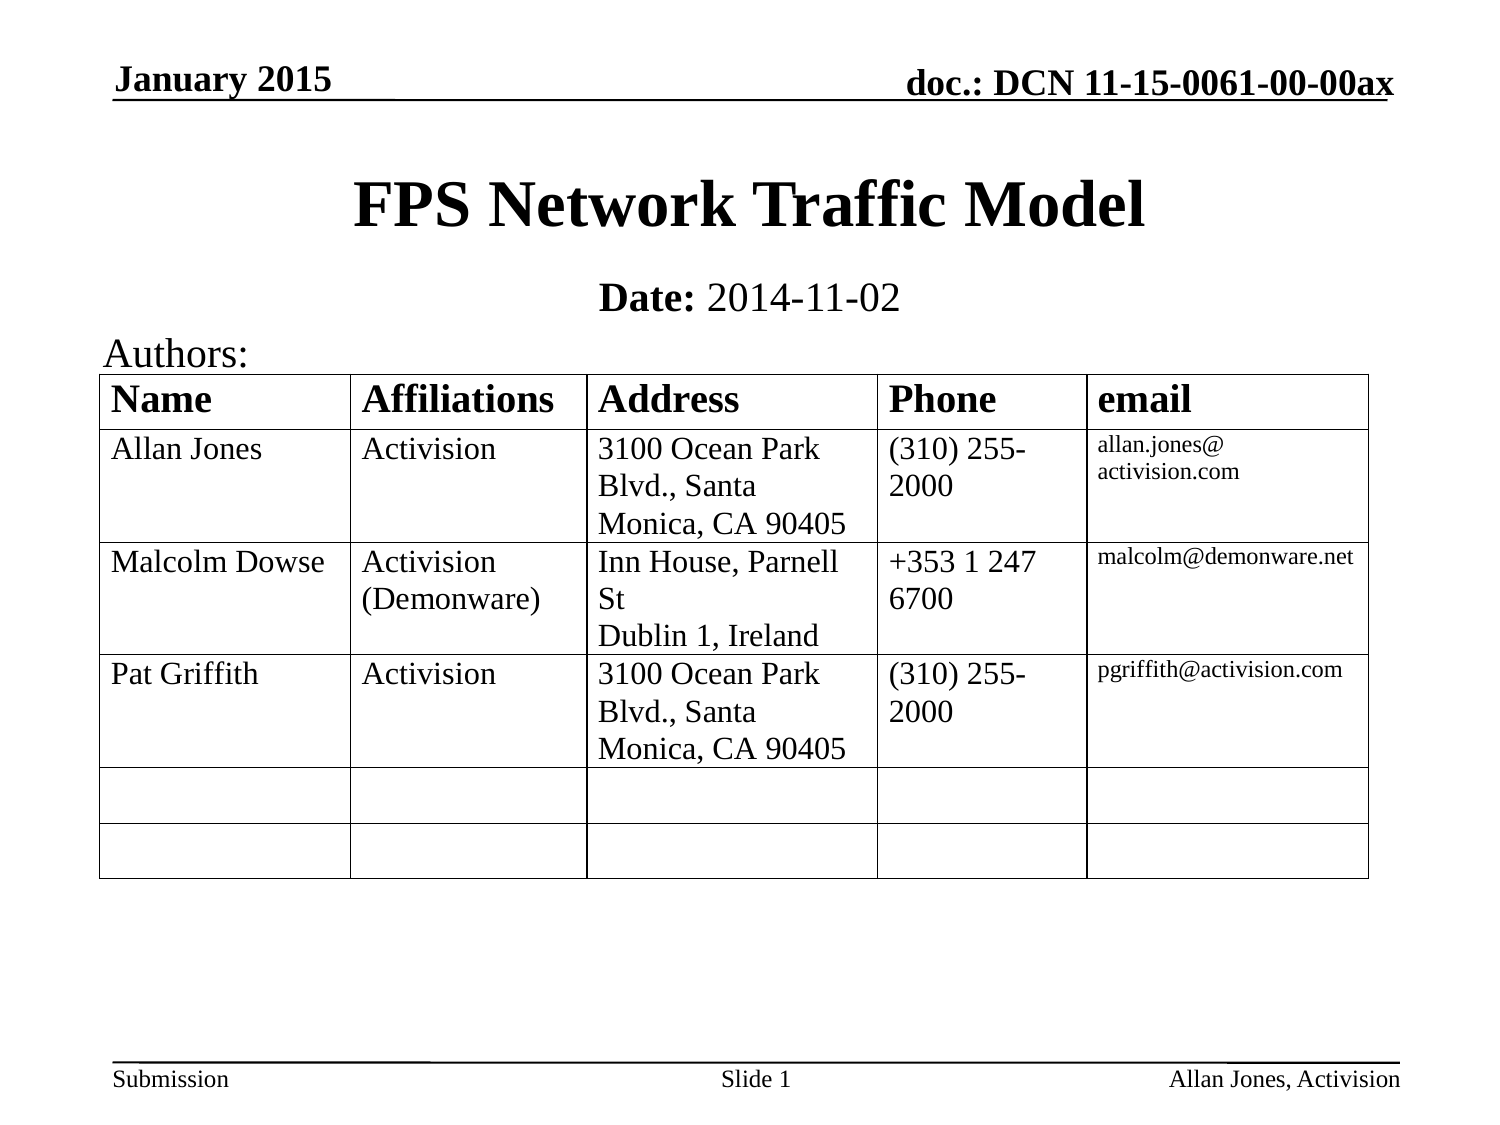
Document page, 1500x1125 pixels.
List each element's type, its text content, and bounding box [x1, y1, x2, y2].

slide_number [114, 54, 493, 100]
footer Allan Jones, Activision [902, 1061, 1402, 1093]
text_box Authors: [87, 318, 325, 372]
title FPS Network Traffic Model [112, 112, 1388, 262]
list Date: 2014-11-02 [112, 262, 1388, 328]
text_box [84, 373, 1398, 926]
slide_number Slide 1 [712, 1061, 800, 1123]
